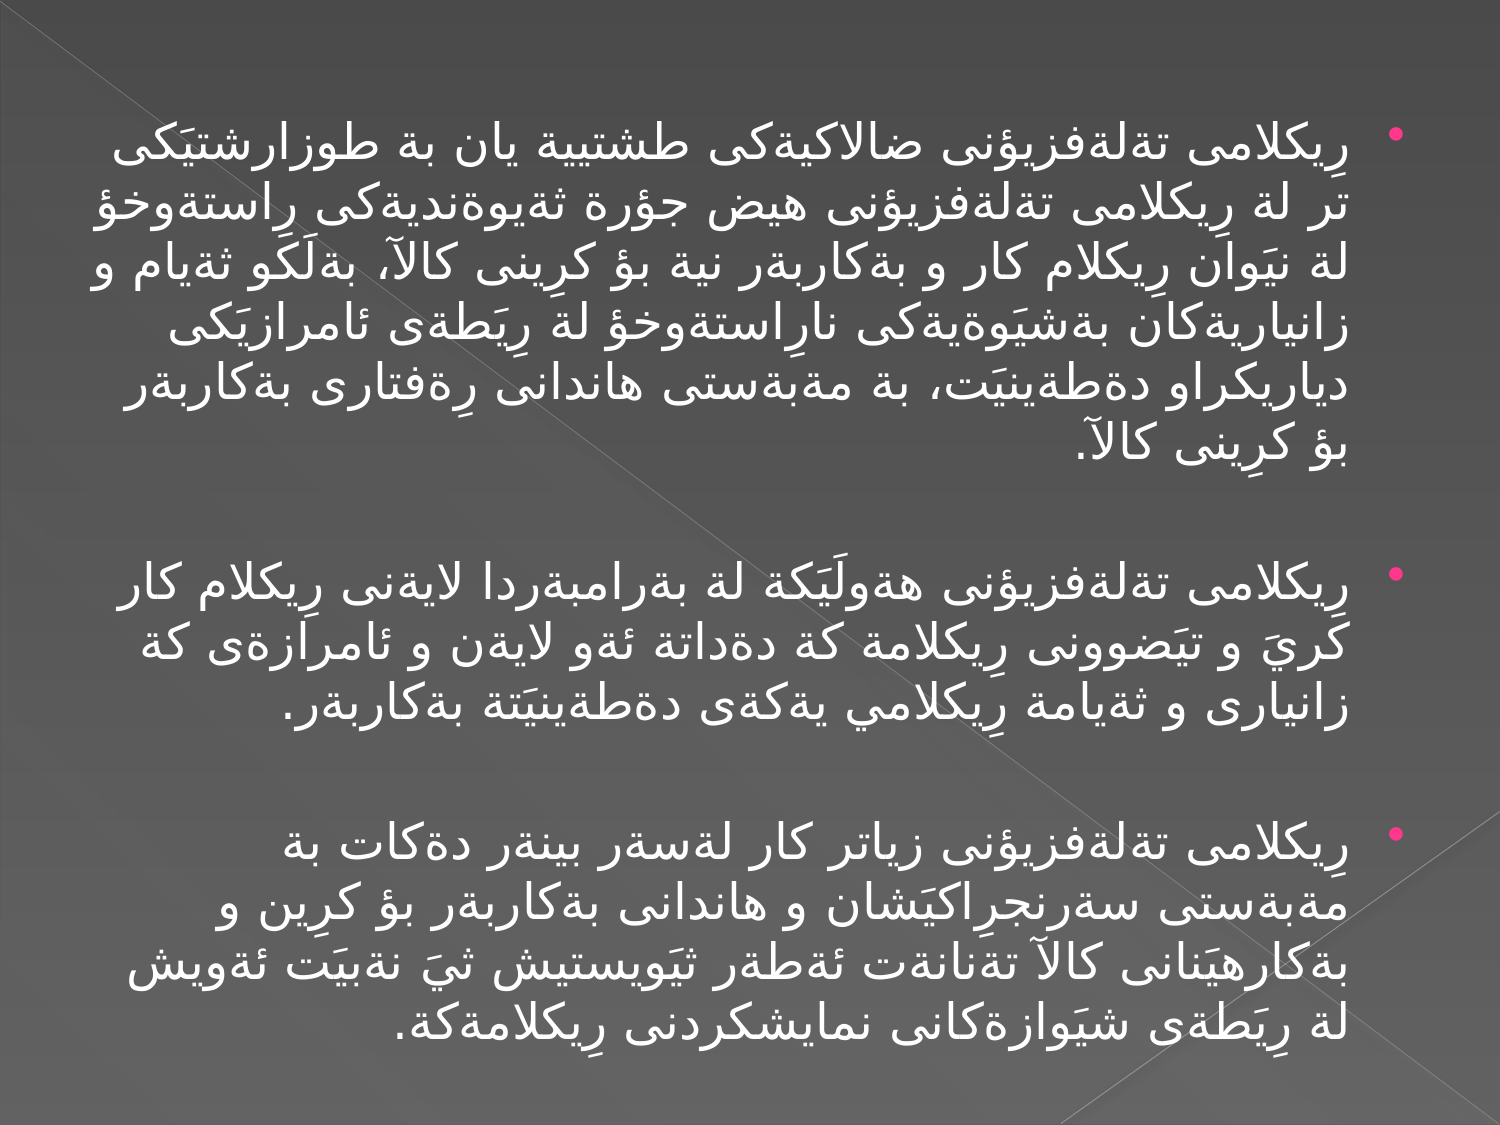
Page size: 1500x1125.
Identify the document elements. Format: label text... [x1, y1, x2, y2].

list رِيكلامى تةلةفزيؤنى ضالاكيةكى طشتيية يان بة طوزارشتيَكى تر لة رِيكلامى تةلةفزيؤنى هيض جؤرة ثةيوةنديةكى رِاستةوخؤ لة نيَوان رِيكلام كار و بةكاربةر نية بؤ كرِينى كالآ، بةلَكو ثةيام و زانياريةكان بةشيَوةيةكى نارِاستةوخؤ لة رِيَطةى ئامرازيَكى دياريكراو دةطةينيَت، بة مةبةستى هاندانى رِةفتارى بةكاربةر بؤ كرِينى كالآ. رِيكلامى تةلةفزيؤنى هةولَيَكة لة بةرامبةردا لايةنى رِيكلام كار كريَ و تيَضوونى رِيكلامة كة دةداتة ئةو لايةن و ئامرازةى كة زانيارى و ثةيامة رِيكلامي يةكةى دةطةينيَتة بةكاربةر. رِيكلامى تةلةفزيؤنى زياتر كار لةسةر بينةر دةكات بة مةبةستى سةرنجرِاكيَشان و هاندانى بةكاربةر بؤ كرِين و بةكارهيَنانى كالآ تةنانةت ئةطةر ثيَويستيش ثيَ نةبيَت ئةويش لة رِيَطةى شيَوازةكانى نمايشكردنى رِيكلامةكة. [75, 101, 1425, 1059]
